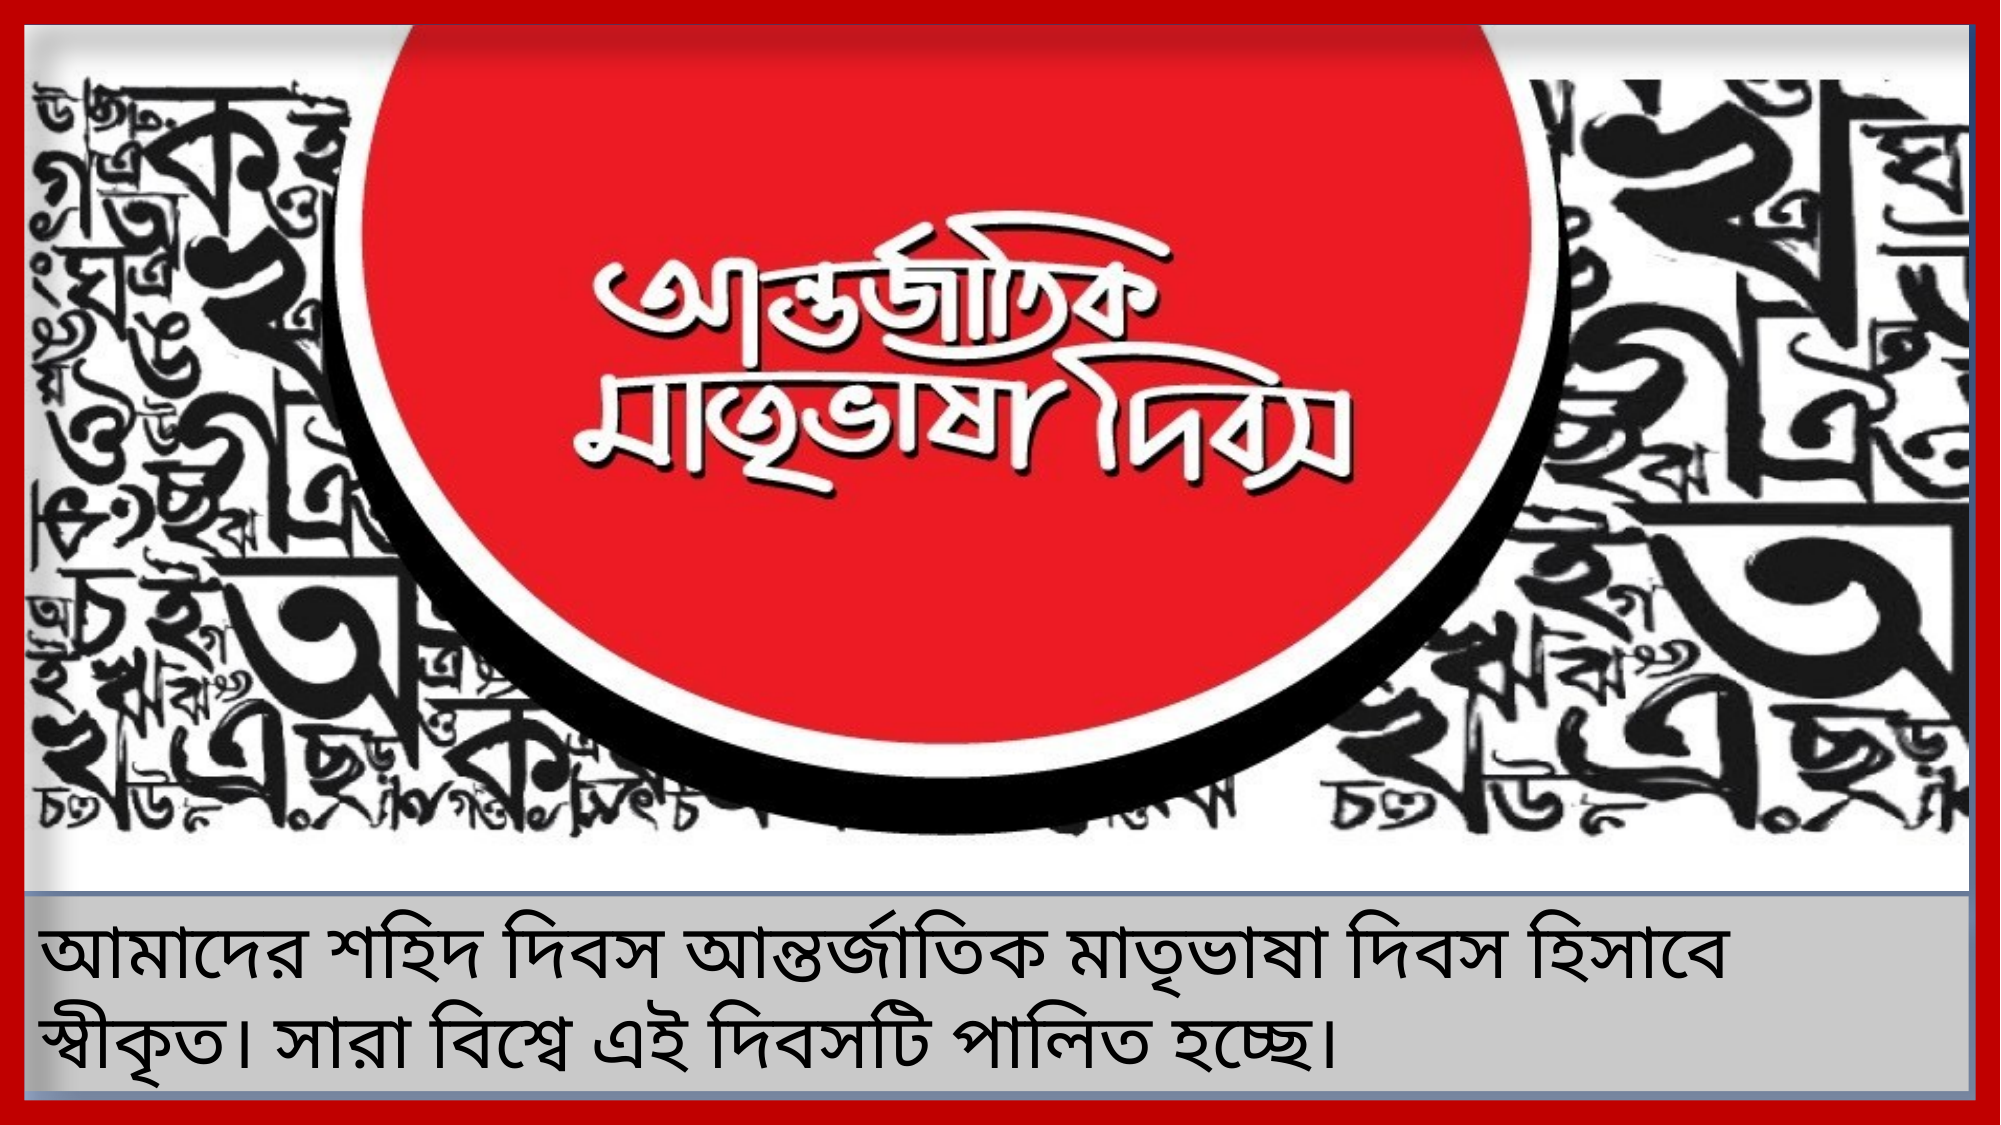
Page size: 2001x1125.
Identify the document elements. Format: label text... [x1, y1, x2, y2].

text_box [0, 0, 2000, 1125]
picture [24, 25, 1969, 891]
text_box আমাদের শহিদ দিবস আন্তর্জাতিক মাতৃভাষা দিবস হিসাবে স্বীকৃত। সারা বিশ্বে এই দিবসটি পালিত হচ্ছে। [71, 896, 1969, 1092]
